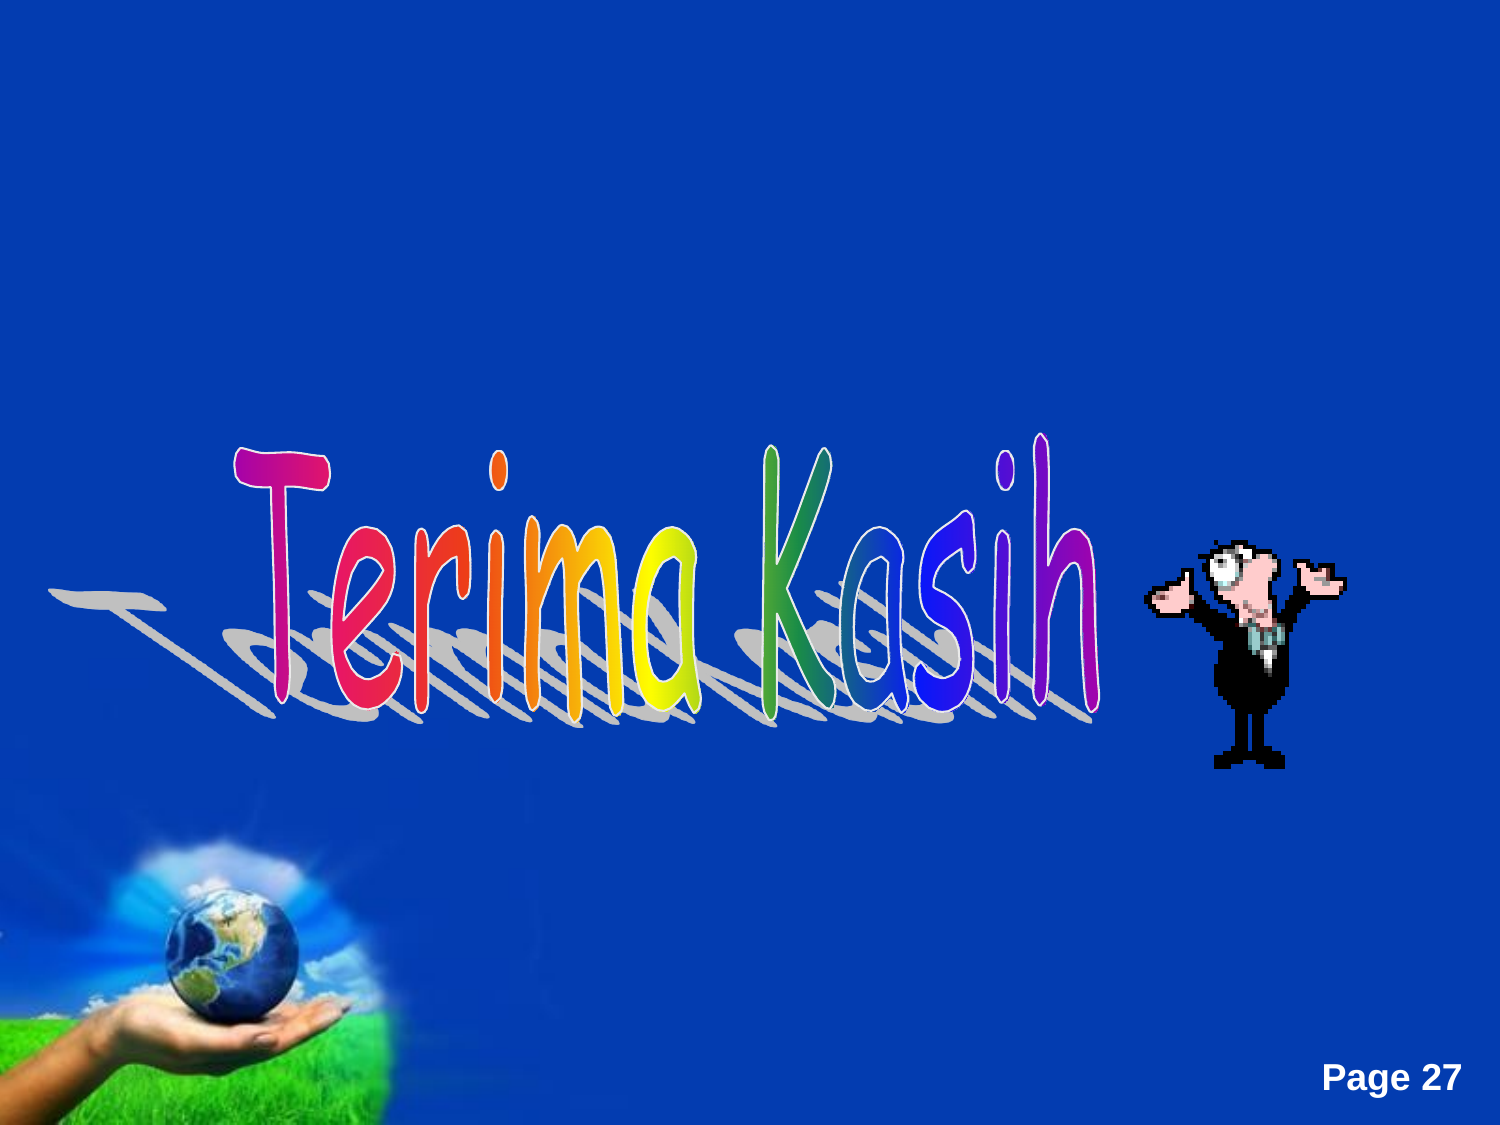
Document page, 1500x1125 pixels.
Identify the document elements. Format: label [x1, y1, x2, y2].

text_box [0, 0, 1500, 1125]
